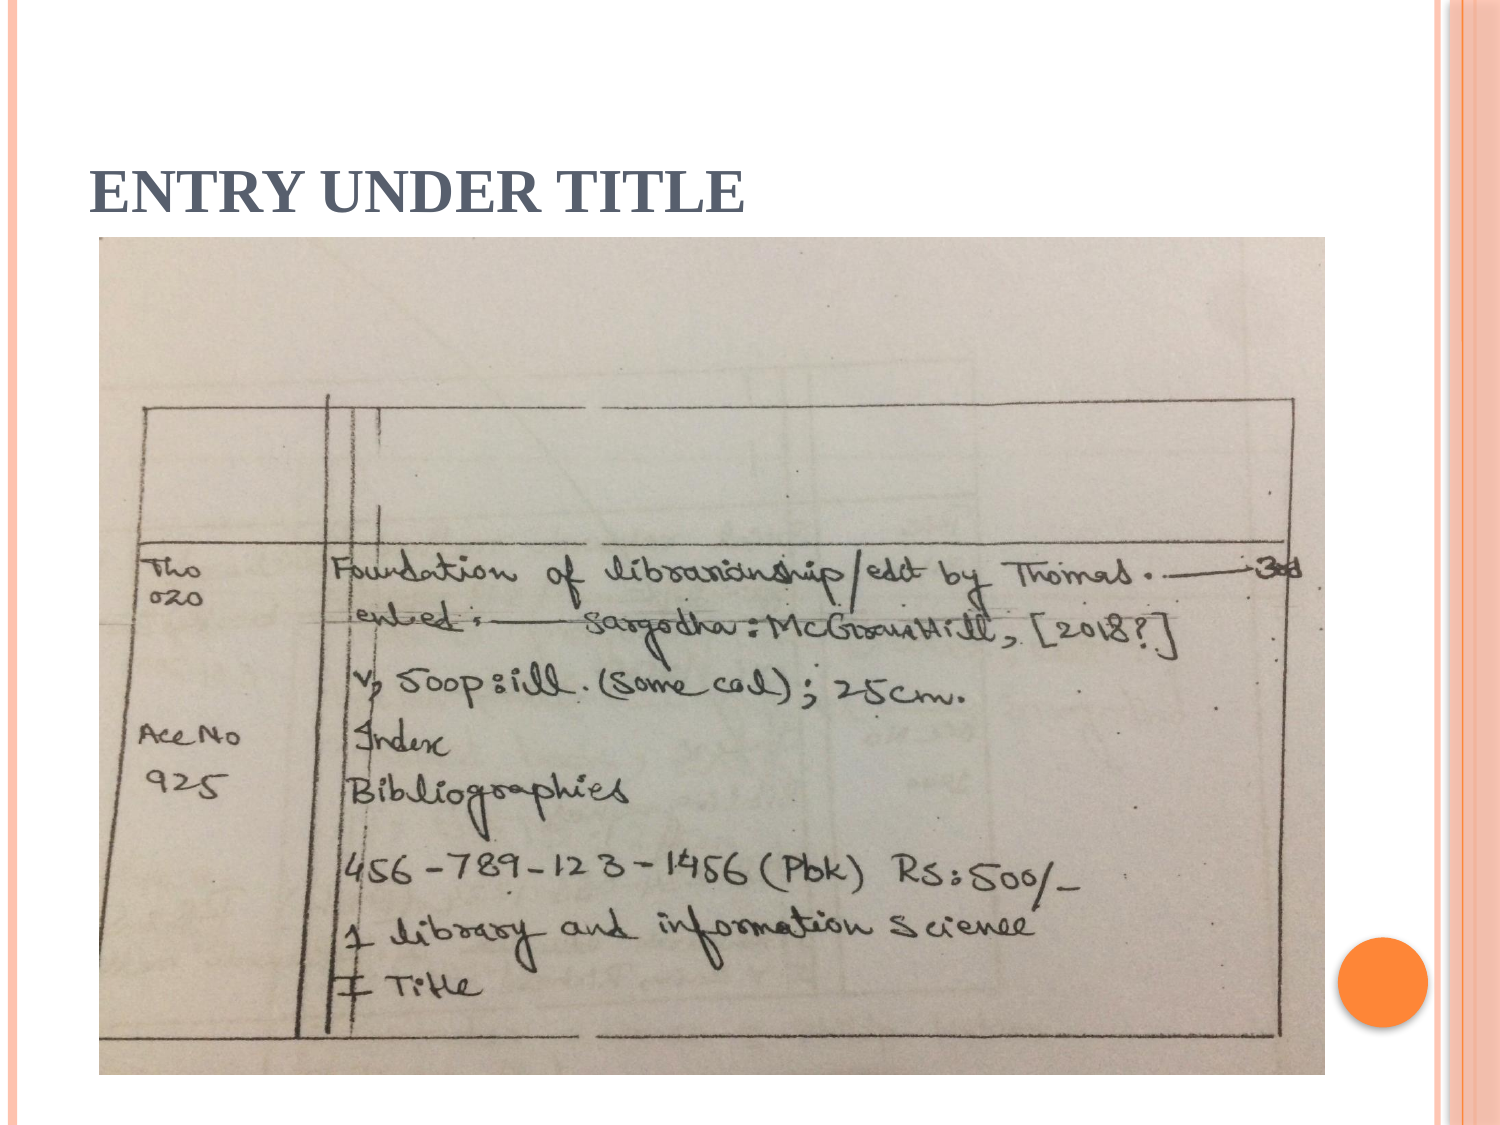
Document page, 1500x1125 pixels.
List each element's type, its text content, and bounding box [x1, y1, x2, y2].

title Entry under Title [75, 45, 1300, 233]
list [99, 236, 1326, 1076]
